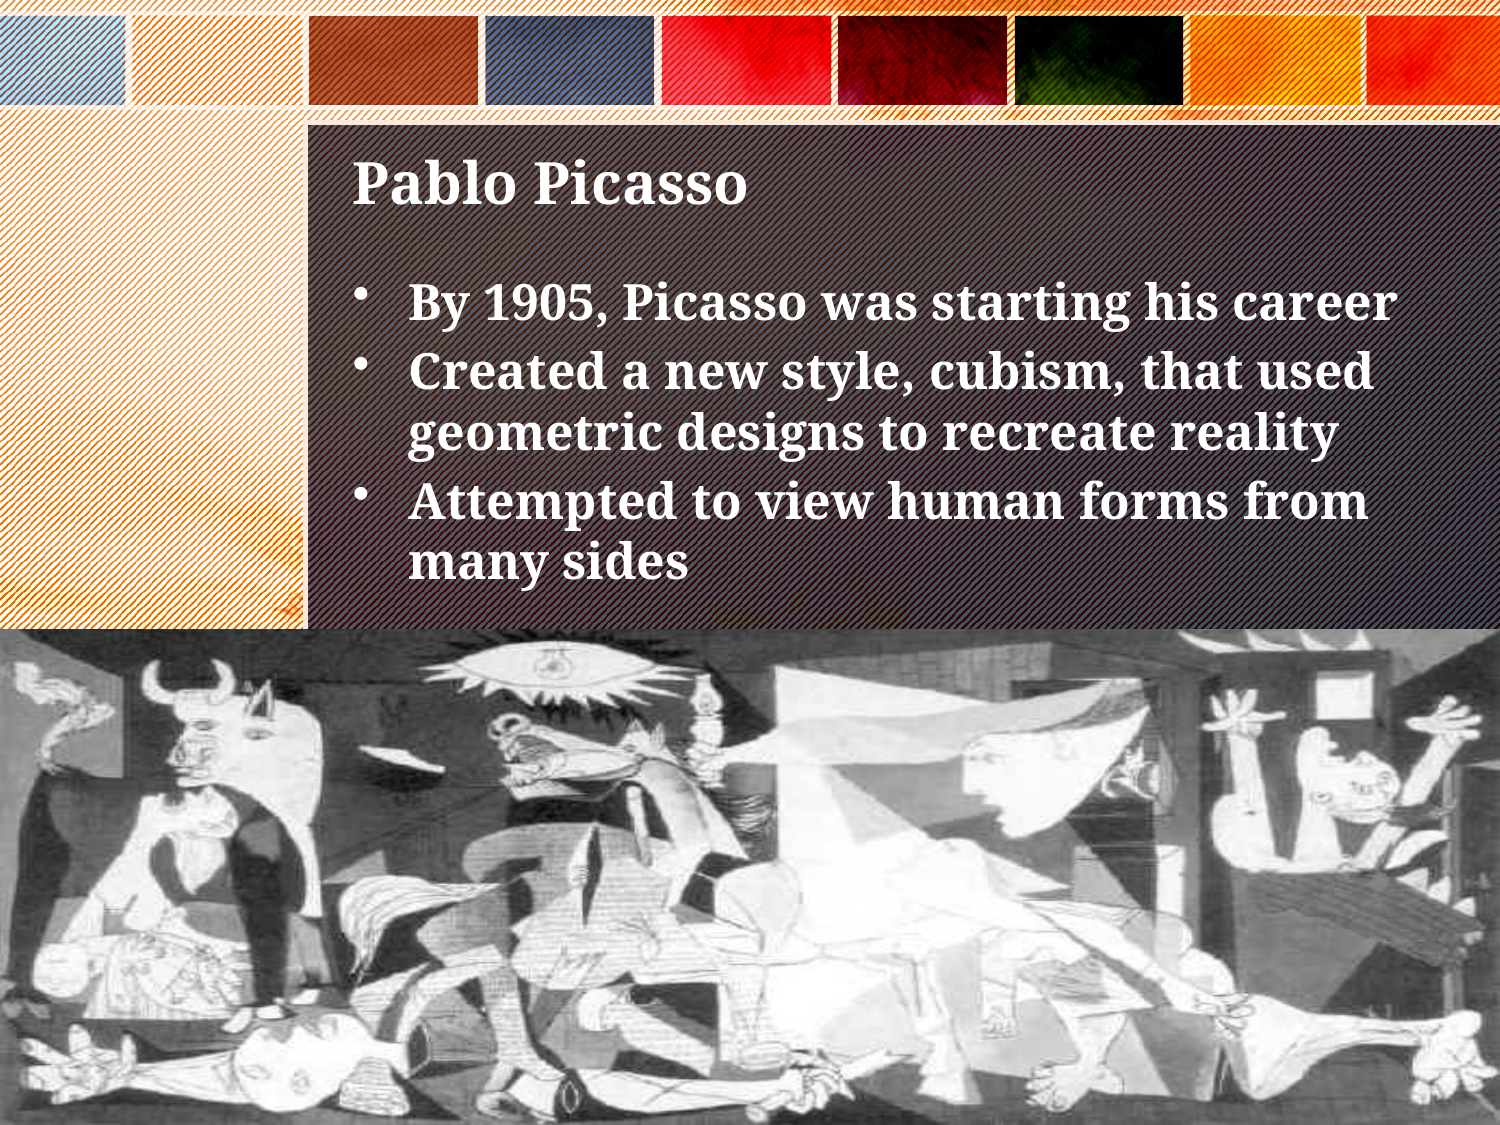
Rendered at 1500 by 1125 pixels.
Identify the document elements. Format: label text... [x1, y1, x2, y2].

picture [0, 0, 1500, 1125]
list By 1905, Picasso was starting his career Created a new style, cubism, that used geometric designs to recreate reality Attempted to view human forms from many sides [337, 262, 1463, 628]
title Pablo Picasso [337, 112, 1463, 251]
